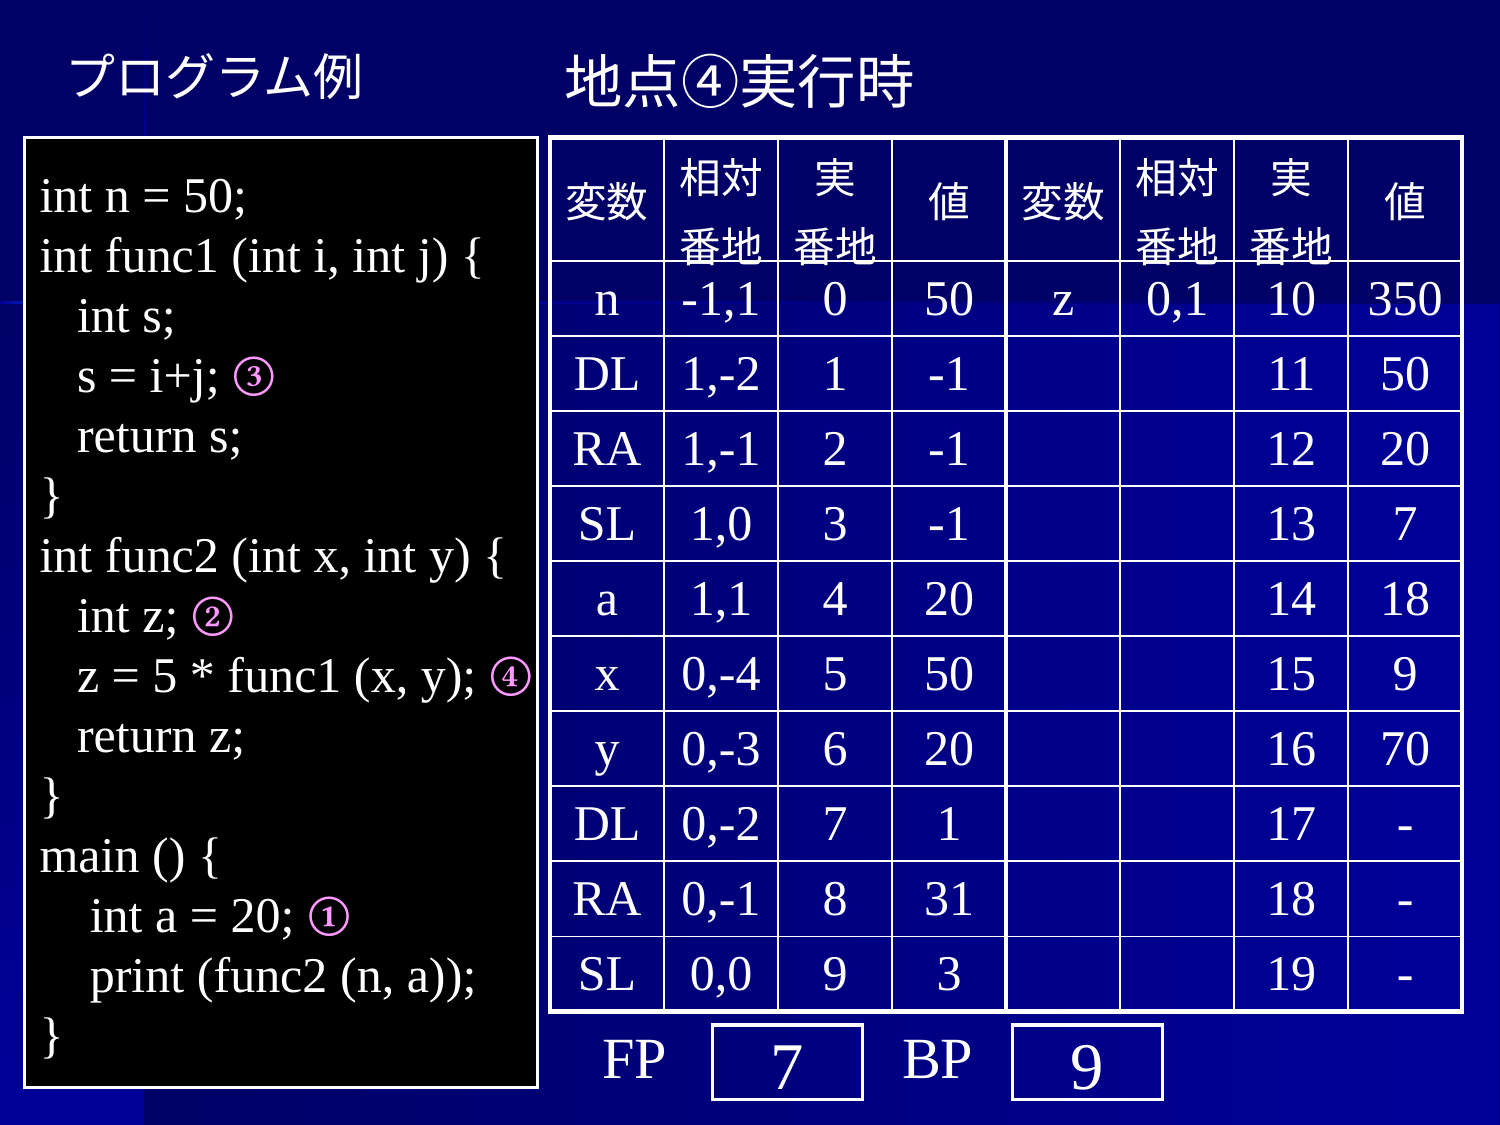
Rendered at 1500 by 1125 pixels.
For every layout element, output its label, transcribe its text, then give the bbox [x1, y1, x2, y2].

table_cell 2 [779, 412, 891, 485]
table_cell 20 [893, 562, 1004, 635]
table_cell 50 [893, 637, 1004, 710]
table_cell - [1349, 937, 1460, 1009]
text_box 9 [1012, 1024, 1163, 1100]
table_cell [1008, 562, 1119, 635]
table_cell 9 [1349, 637, 1460, 710]
table_cell 1 [893, 787, 1004, 860]
table_header 実 番地 [779, 140, 891, 260]
table_header 実 番地 [1235, 140, 1347, 260]
table_cell 3 [893, 937, 1004, 1009]
table_header 値 [893, 140, 1004, 260]
table_cell 0 [779, 262, 891, 335]
table_cell [1121, 337, 1233, 410]
table_cell [1008, 712, 1119, 785]
table_cell -1 [893, 337, 1004, 410]
table_cell SL [552, 937, 663, 1009]
table_cell -1,1 [665, 262, 777, 335]
table_cell 9 [779, 937, 891, 1009]
table_cell a [552, 562, 663, 635]
table_cell 0,0 [665, 937, 777, 1009]
table_cell [1121, 637, 1233, 710]
table_cell [1008, 637, 1119, 710]
table_cell 18 [1235, 862, 1347, 936]
table_cell [1121, 862, 1233, 936]
table_cell 11 [1235, 337, 1347, 410]
table_cell 19 [1235, 937, 1347, 1009]
table_cell 10 [1235, 262, 1347, 335]
table_cell 0,-1 [665, 862, 777, 936]
table_cell 16 [1235, 712, 1347, 785]
text_box 7 [712, 1024, 863, 1100]
table_cell 0,-4 [665, 637, 777, 710]
text_box プログラム例 [50, 37, 379, 113]
table_cell 1,-1 [665, 412, 777, 485]
table_cell [1121, 937, 1233, 1009]
table_cell [1008, 787, 1119, 860]
table_header 変数 [552, 140, 663, 260]
table_cell 20 [893, 712, 1004, 785]
table_cell RA [552, 412, 663, 485]
table_cell -1 [893, 487, 1004, 560]
table_cell 50 [893, 262, 1004, 335]
table_cell 0,1 [1121, 262, 1233, 335]
table_header 相対 番地 [1121, 140, 1233, 260]
table_cell [1121, 562, 1233, 635]
table_cell 70 [1349, 712, 1460, 785]
table_cell y [552, 712, 663, 785]
text_box BP [887, 1012, 989, 1098]
table_cell 7 [779, 787, 891, 860]
table_cell [1121, 787, 1233, 860]
table_header 値 [1349, 140, 1460, 260]
table_cell [1121, 412, 1233, 485]
table_cell n [552, 262, 663, 335]
table_cell 0,-2 [665, 787, 777, 860]
table_cell [1008, 487, 1119, 560]
table_header 相対 番地 [665, 140, 777, 260]
table_cell 1,-2 [665, 337, 777, 410]
table_cell 14 [1235, 562, 1347, 635]
table_cell RA [552, 862, 663, 936]
table_cell 1 [779, 337, 891, 410]
table_cell 6 [779, 712, 891, 785]
table_cell 350 [1349, 262, 1460, 335]
table_cell z [1008, 262, 1119, 335]
table_cell 12 [1235, 412, 1347, 485]
text_box int n = 50; int func1 (int i, int j) { int s; s = i+j; ③ return s; } int func2 (int x, int y) { int z; ② z = 5 * func1 (x, y); ④ return z; } main () { int a = 20; ① print (func2 (n, a)); } [24, 137, 538, 1088]
table_cell 5 [779, 637, 891, 710]
table_cell 7 [1349, 487, 1460, 560]
table_cell 18 [1349, 562, 1460, 635]
table_header 変数 [1008, 140, 1119, 260]
table_cell [1008, 862, 1119, 936]
table_cell 31 [893, 862, 1004, 936]
table_cell 15 [1235, 637, 1347, 710]
text_box FP [587, 1012, 683, 1098]
table_cell 13 [1235, 487, 1347, 560]
table_cell [1121, 712, 1233, 785]
table_cell - [1349, 787, 1460, 860]
table_cell DL [552, 337, 663, 410]
table_cell - [1349, 862, 1460, 936]
text_box 地点④実行時 [550, 37, 930, 123]
table_cell 3 [779, 487, 891, 560]
table_cell [1008, 337, 1119, 410]
table_cell [1008, 412, 1119, 485]
table_cell 50 [1349, 337, 1460, 410]
table_cell [1121, 487, 1233, 560]
table_cell 1,1 [665, 562, 777, 635]
table_cell [1008, 937, 1119, 1009]
table_cell 17 [1235, 787, 1347, 860]
table_cell -1 [893, 412, 1004, 485]
table_cell 0,-3 [665, 712, 777, 785]
table_cell 1,0 [665, 487, 777, 560]
table_cell x [552, 637, 663, 710]
table_cell 8 [779, 862, 891, 936]
table_cell 20 [1349, 412, 1460, 485]
table_cell SL [552, 487, 663, 560]
table_cell DL [552, 787, 663, 860]
table_cell 4 [779, 562, 891, 635]
